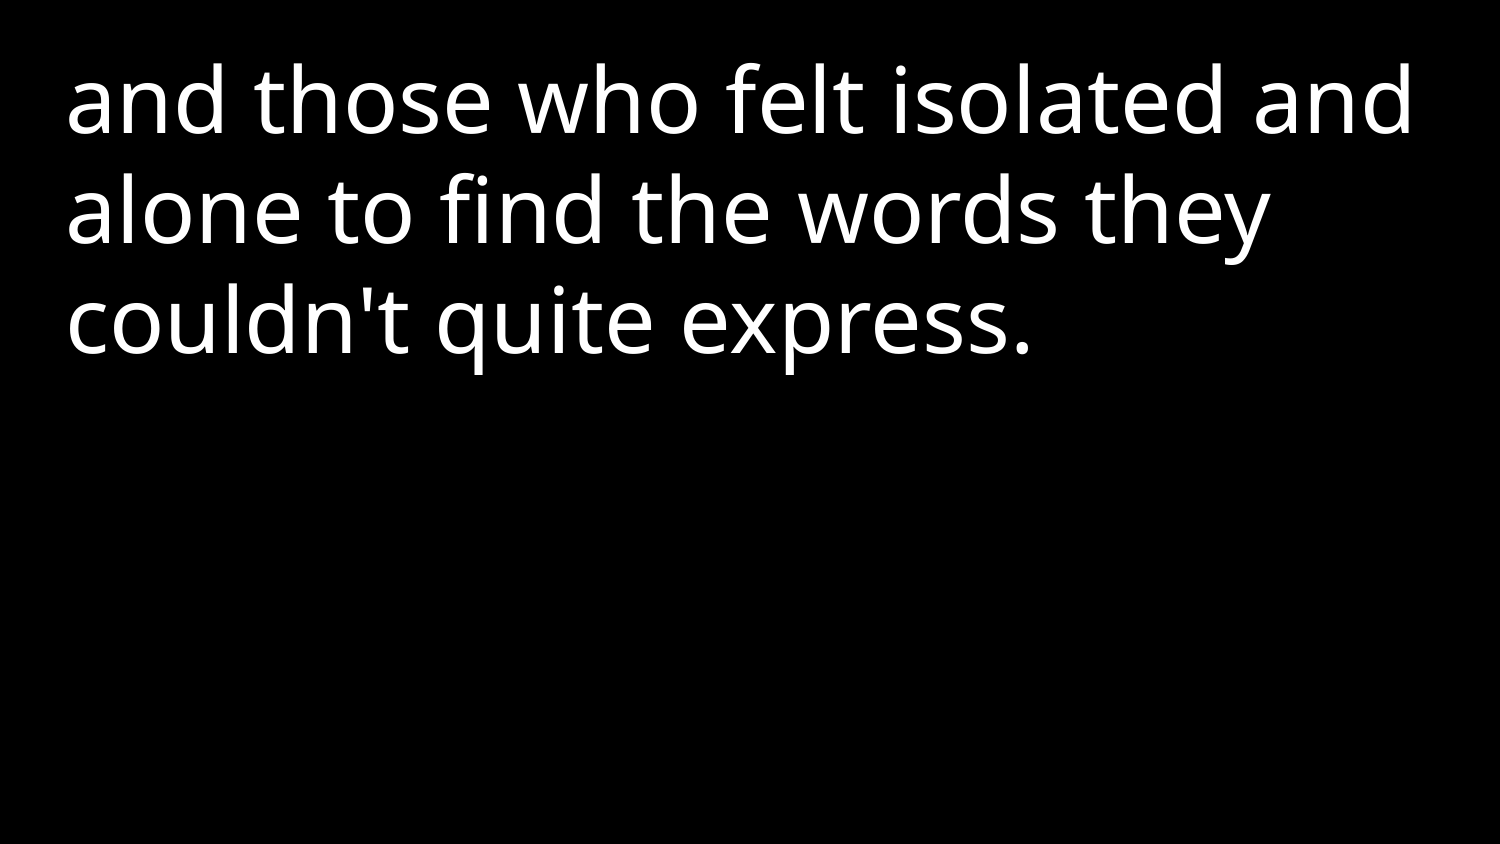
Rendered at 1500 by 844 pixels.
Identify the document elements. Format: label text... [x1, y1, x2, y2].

subtitle and those who felt isolated and alone to find the words they couldn't quite express. [50, 34, 1450, 797]
